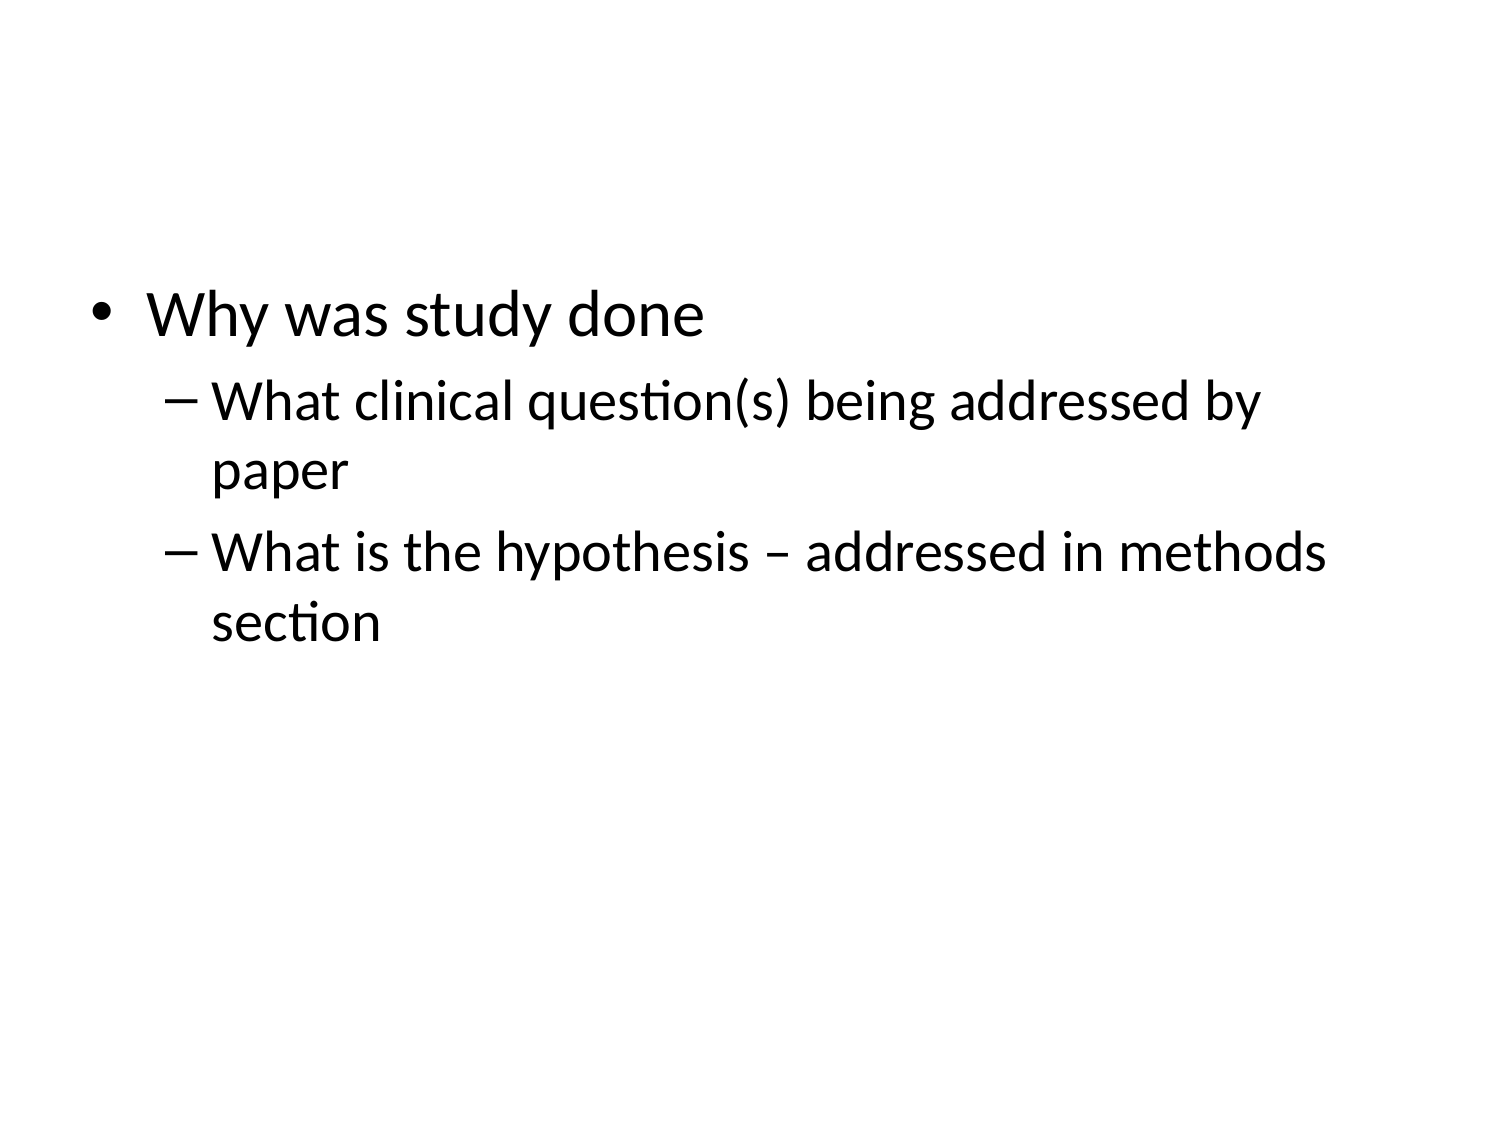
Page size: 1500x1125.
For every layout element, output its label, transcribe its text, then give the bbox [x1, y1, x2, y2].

list Why was study done What clinical question(s) being addressed by paper What is the hypothesis – addressed in methods section [74, 262, 1426, 1006]
